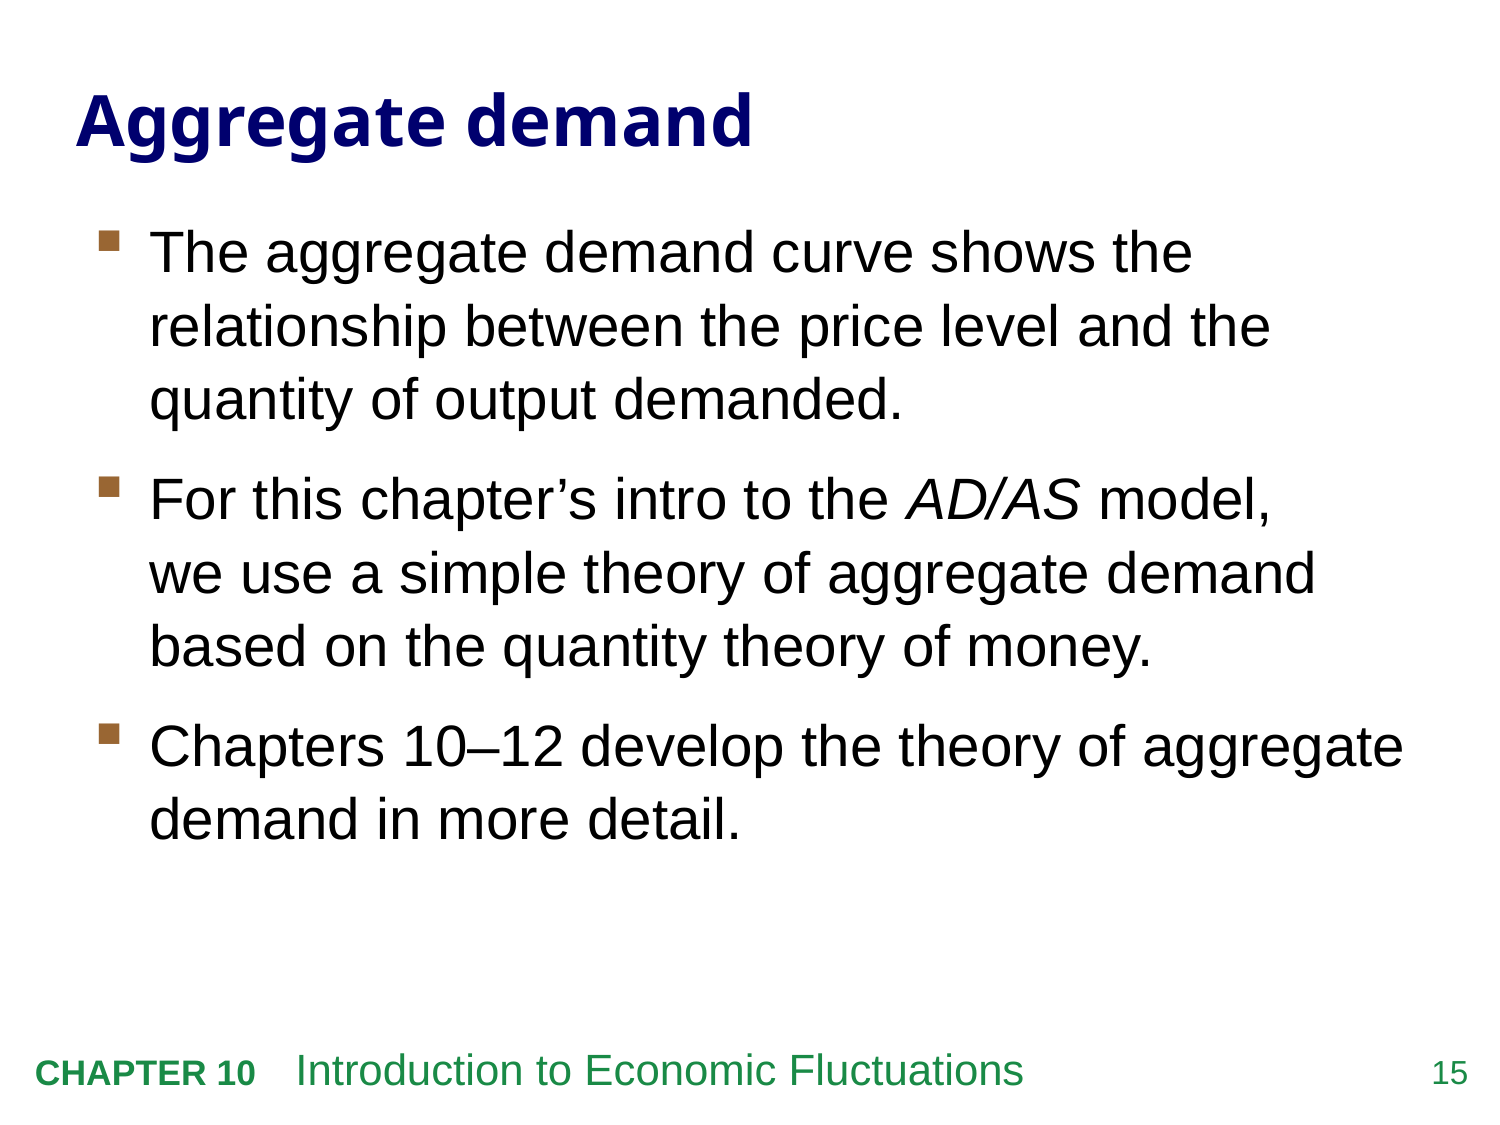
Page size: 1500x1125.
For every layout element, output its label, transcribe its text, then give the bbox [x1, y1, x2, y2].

list The aggregate demand curve shows the relationship between the price level and the quantity of output demanded. For this chapter’s intro to the AD/AS model, we use a simple theory of aggregate demand based on the quantity theory of money. Chapters 10–12 develop the theory of aggregate demand in more detail. [78, 203, 1425, 1005]
title Aggregate demand [76, 38, 1430, 193]
